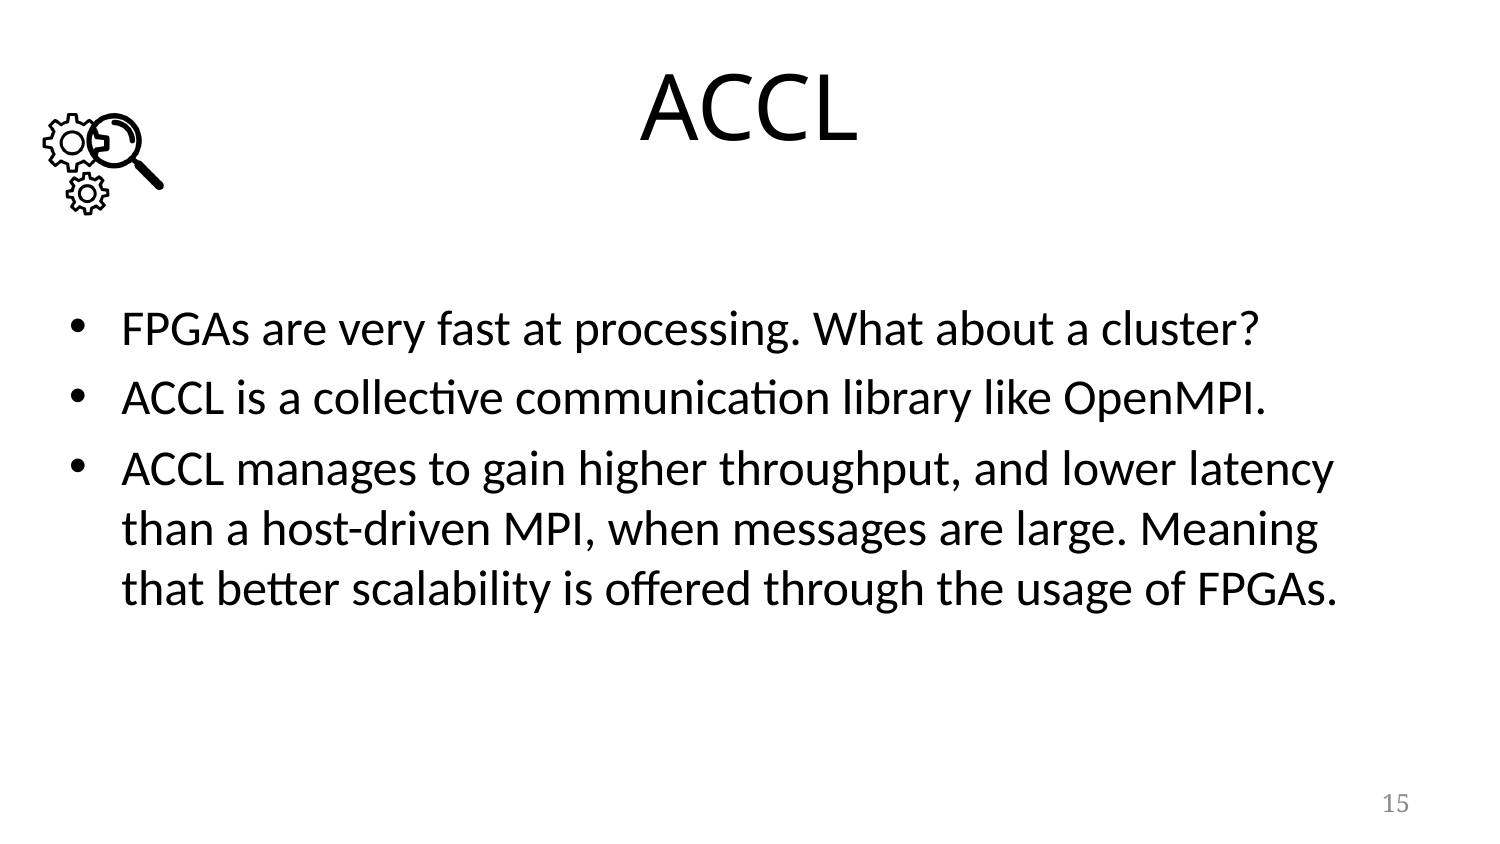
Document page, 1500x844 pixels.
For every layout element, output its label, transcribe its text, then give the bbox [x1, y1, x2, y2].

picture [14, 75, 192, 253]
slide_number 15 [1074, 782, 1425, 827]
title ACCL [75, 33, 1425, 175]
list FPGAs are very fast at processing. What about a cluster? ACCL is a collective communication library like OpenMPI. ACCL manages to gain higher throughput, and lower latency than a host-driven MPI, when messages are large. Meaning that better scalability is offered through the usage of FPGAs. [54, 287, 1405, 659]
